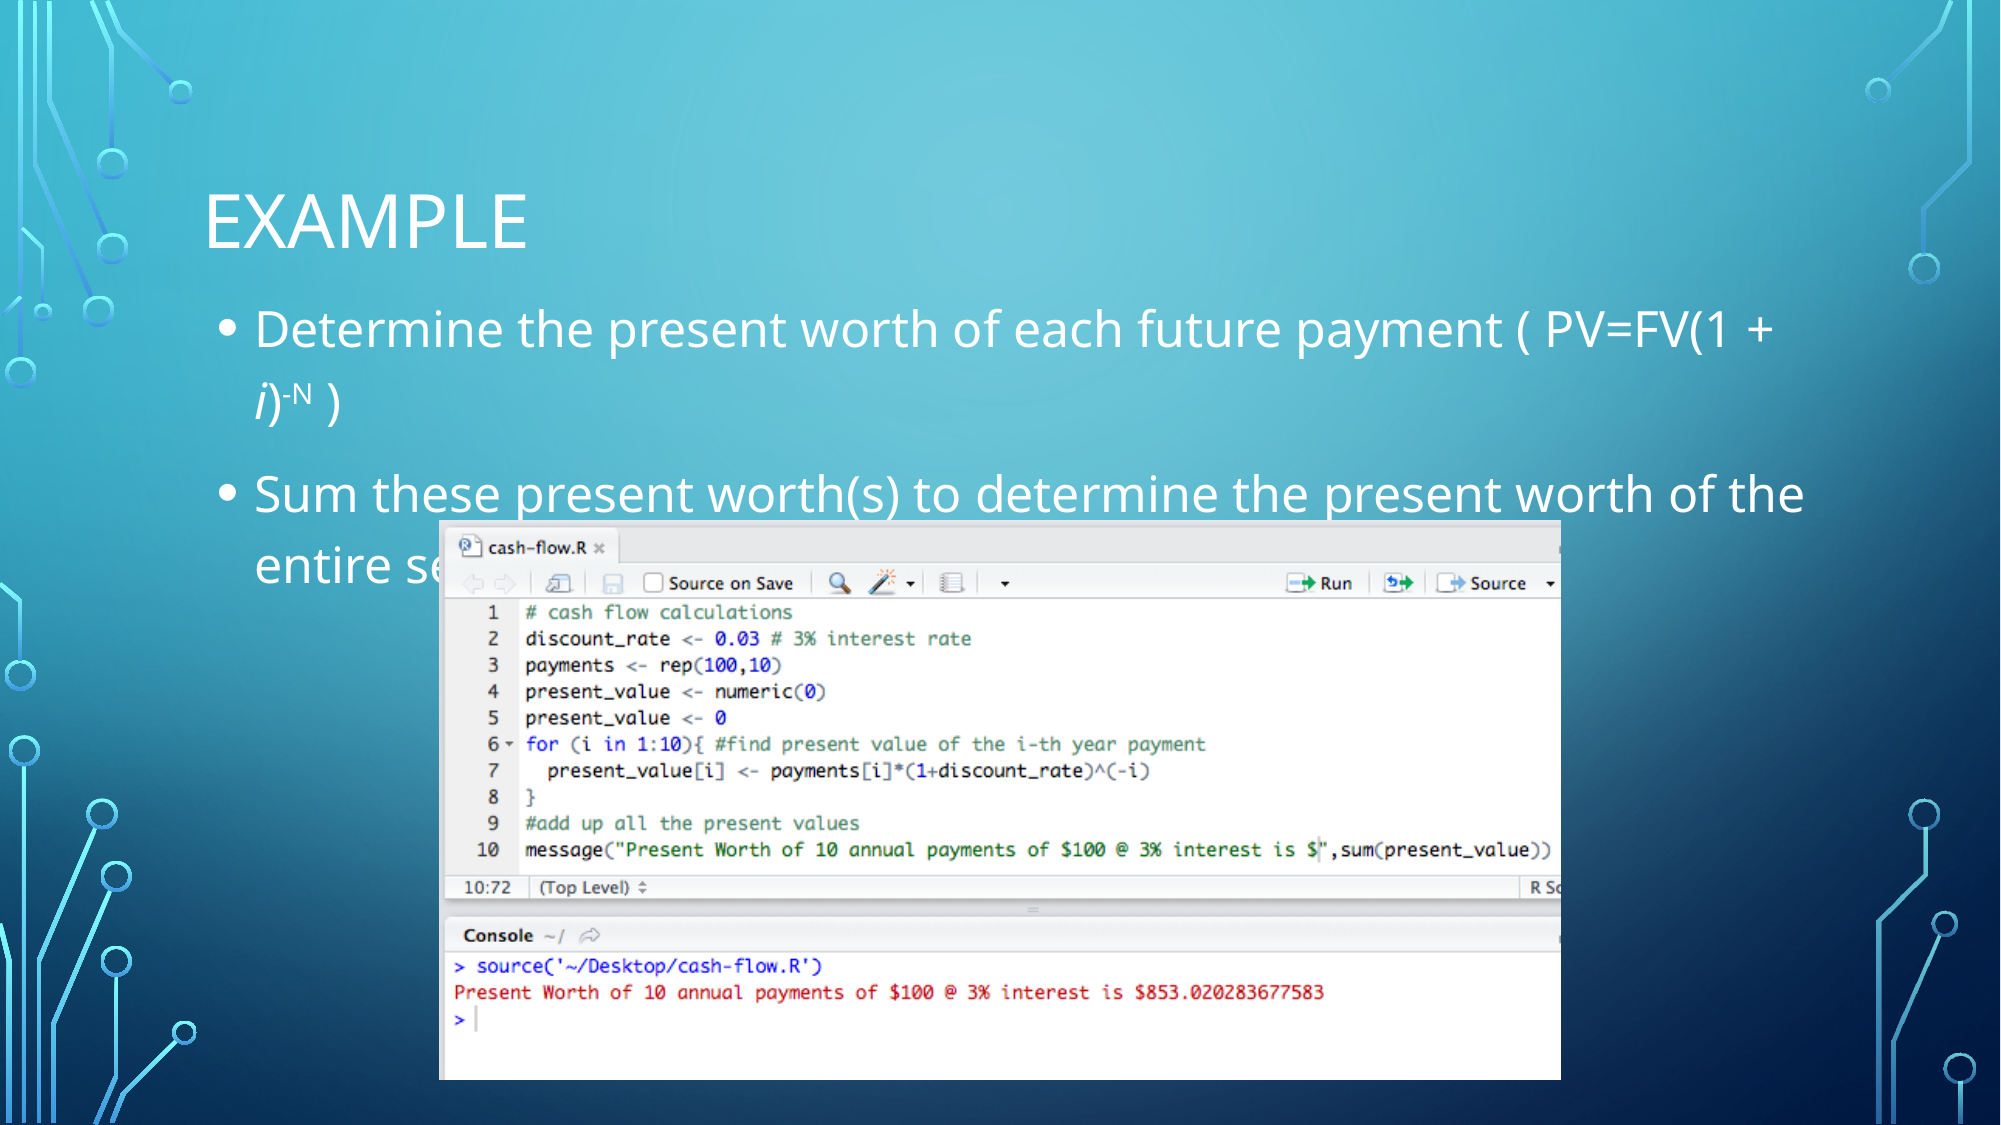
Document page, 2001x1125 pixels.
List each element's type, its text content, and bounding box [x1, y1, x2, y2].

picture [438, 520, 1561, 1080]
list Determine the present worth of each future payment ( PV=FV(1 + i)-N ) Sum these present worth(s) to determine the present worth of the entire series of payments [201, 277, 1827, 859]
title example [187, 103, 1813, 346]
